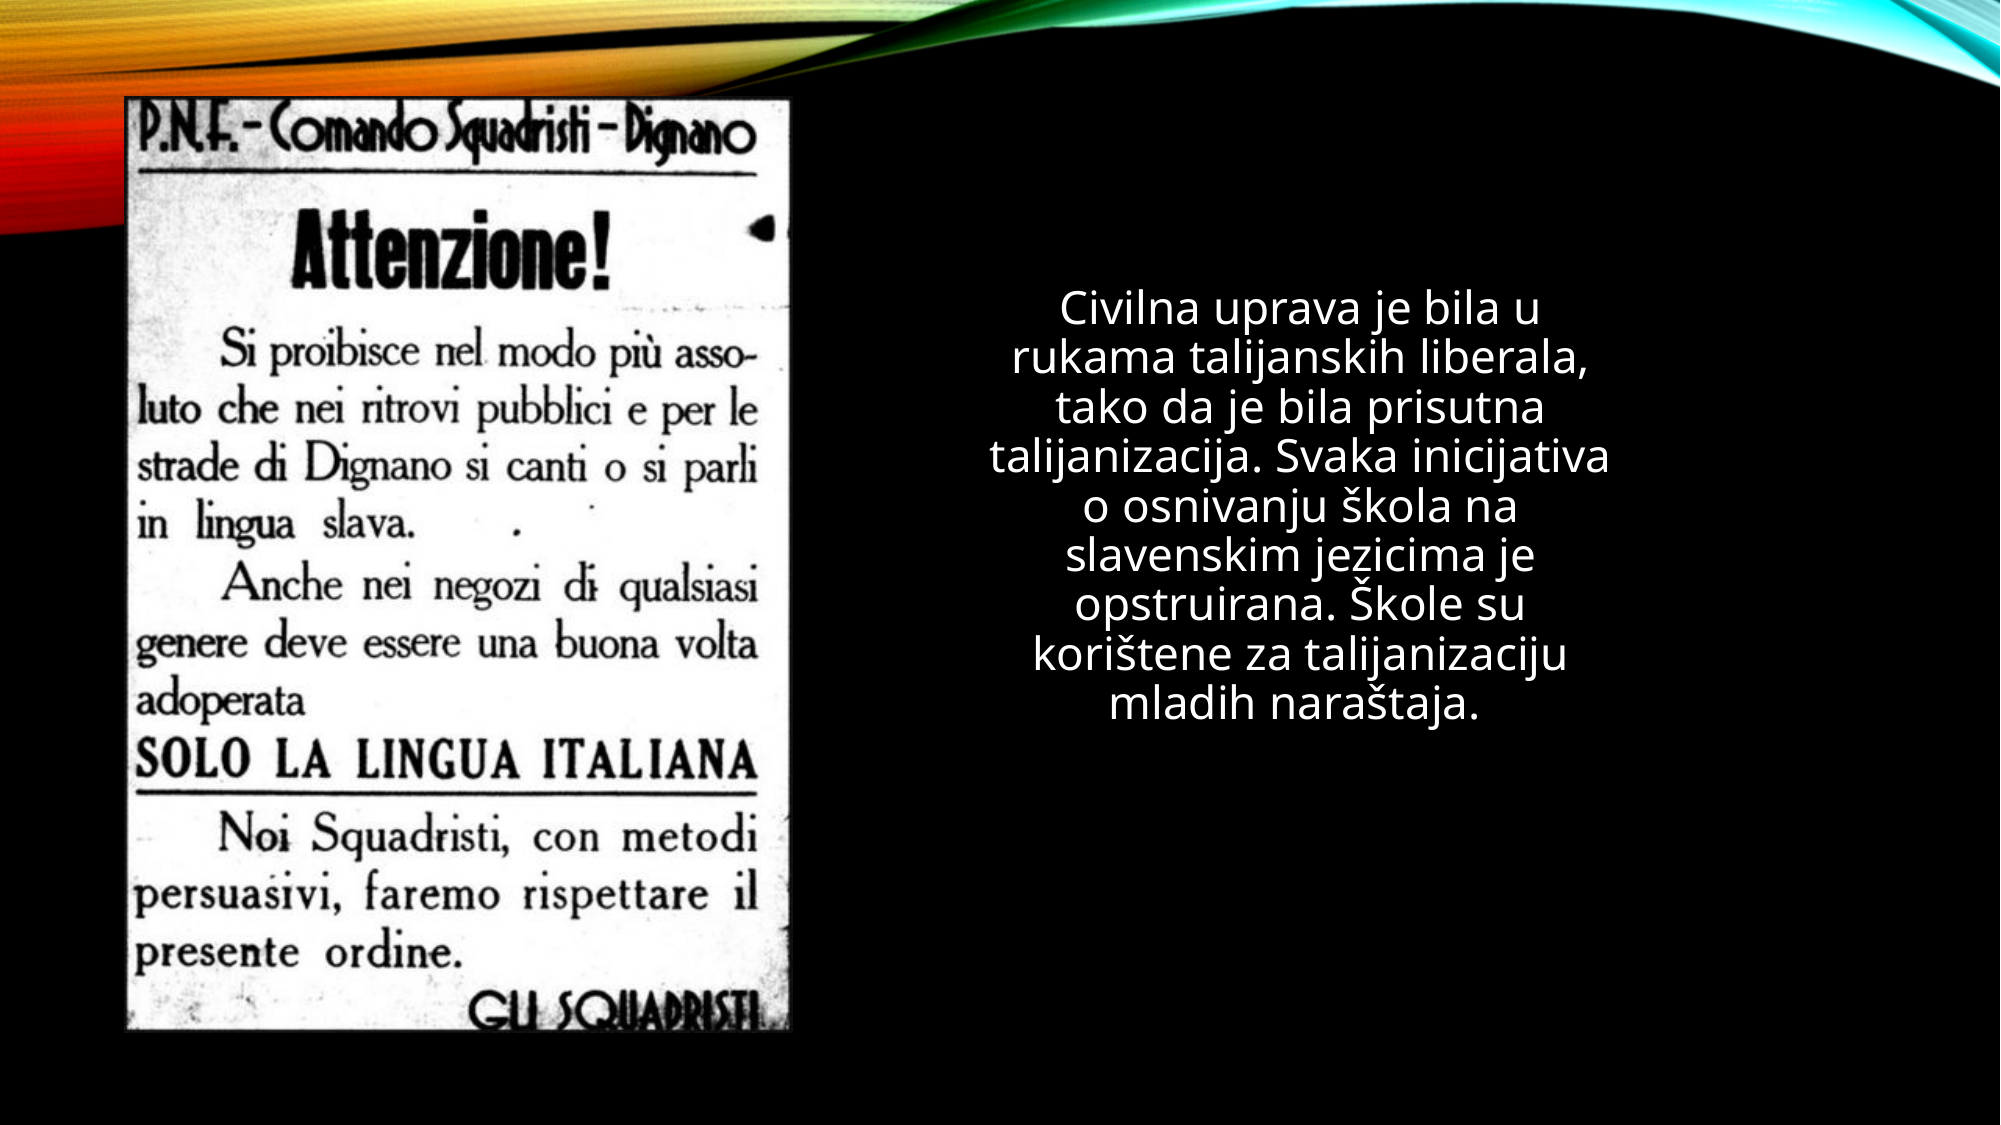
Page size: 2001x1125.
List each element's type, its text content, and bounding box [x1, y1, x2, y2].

list Civilna uprava je bila u rukama talijanskih liberala, tako da je bila prisutna talijanizacija. Svaka inicijativa o osnivanju škola na slavenskim jezicima je opstruirana. Škole su korištene za talijanizaciju mladih naraštaja. [967, 277, 1635, 992]
picture [0, 0, 2000, 1034]
